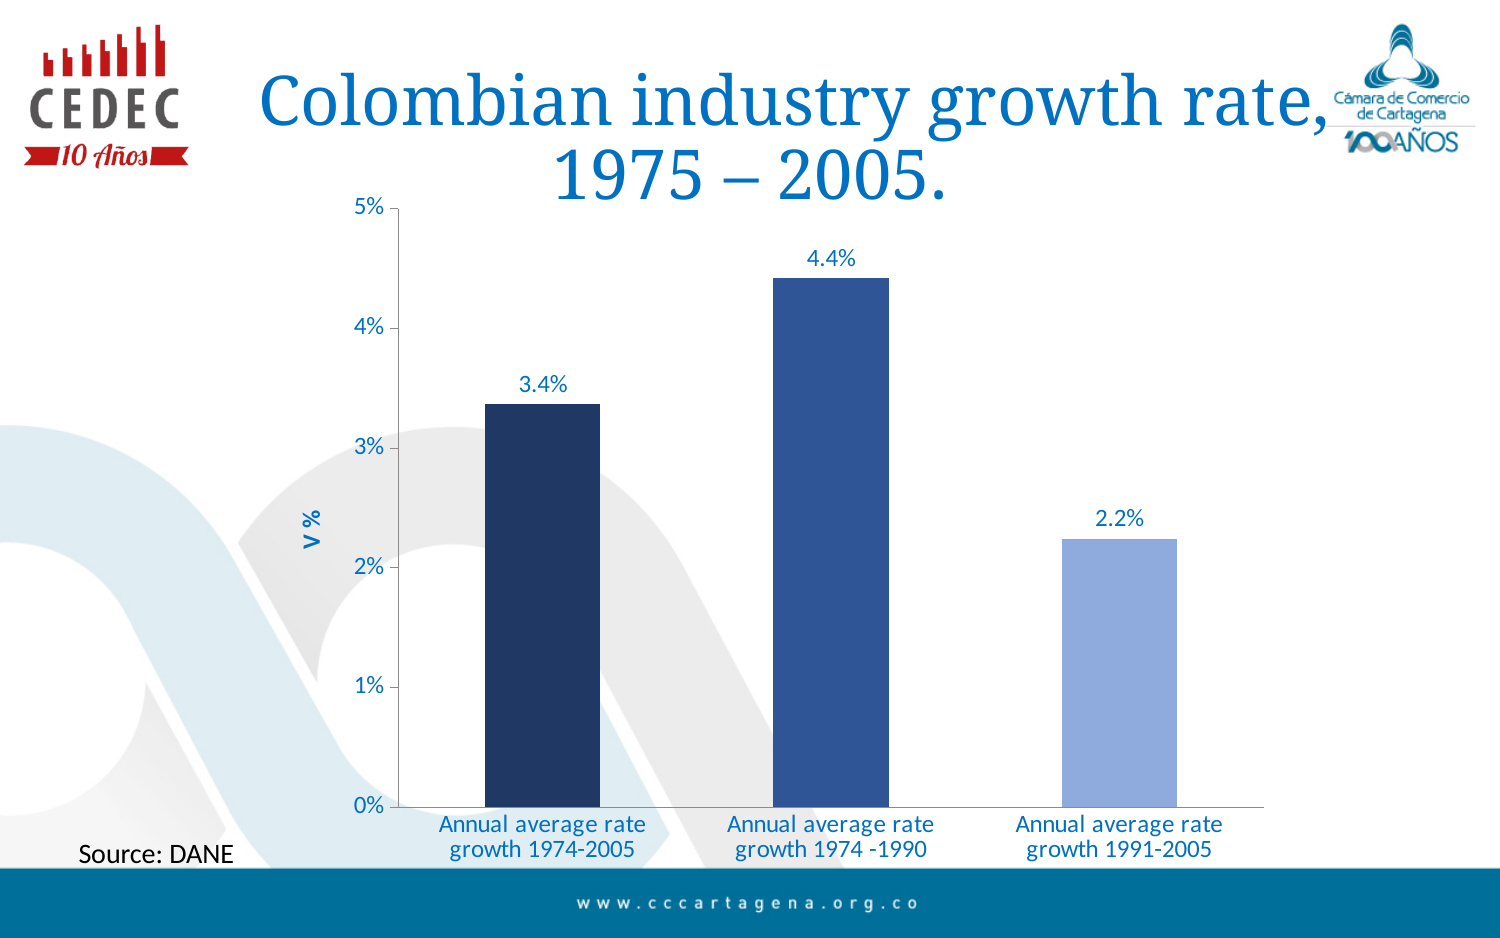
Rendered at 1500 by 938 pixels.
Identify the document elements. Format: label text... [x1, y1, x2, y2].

picture [664, 901, 670, 908]
picture [712, 900, 718, 908]
picture [756, 900, 763, 912]
chart [266, 182, 1285, 878]
picture [726, 897, 730, 908]
picture [834, 900, 841, 908]
picture [739, 900, 746, 908]
picture [865, 900, 872, 912]
picture [597, 900, 609, 908]
title Colombian industry growth rate, 1975 – 2005. [103, 49, 1397, 232]
picture [577, 900, 589, 908]
picture [790, 900, 796, 908]
picture [772, 900, 779, 908]
picture [851, 900, 857, 908]
text_box Source: DANE [63, 828, 266, 877]
picture [806, 900, 812, 908]
picture [908, 900, 916, 908]
picture [696, 900, 702, 908]
picture [893, 900, 899, 908]
picture [618, 900, 629, 908]
picture [679, 900, 685, 908]
picture [0, 0, 1500, 868]
